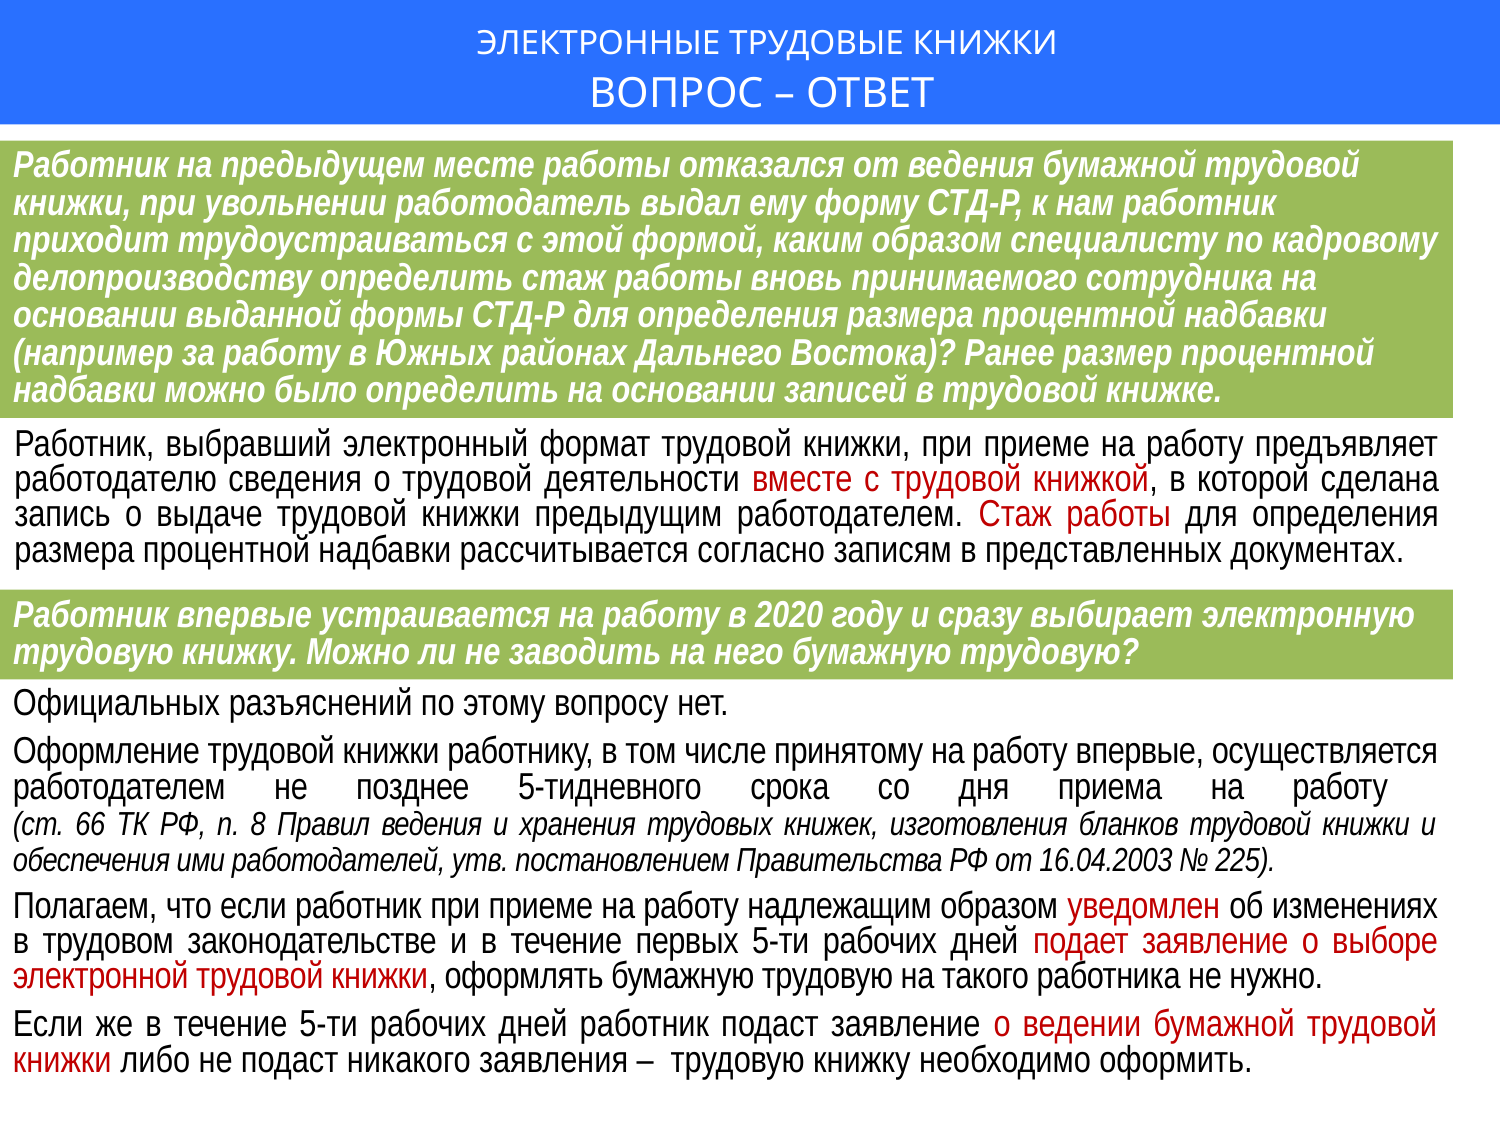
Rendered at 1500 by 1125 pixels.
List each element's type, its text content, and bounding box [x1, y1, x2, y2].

text_box Работник на предыдущем месте работы отказался от ведения бумажной трудовой книжки, при увольнении работодатель выдал ему форму СТД-Р, к нам работник приходит трудоустраиваться с этой формой, каким образом специалисту по кадровому делопроизводству определить стаж работы вновь принимаемого сотрудника на основании выданной формы СТД-Р для определения размера процентной надбавки (например за работу в Южных районах Дальнего Востока)? Ранее размер процентной надбавки можно было определить на основании записей в трудовой книжке. [0, 140, 1453, 418]
text_box [0, 0, 1500, 127]
text_box Официальных разъяснений по этому вопросу нет. Оформление трудовой книжки работнику, в том числе принятому на работу впервые, осуществляется работодателем не позднее 5-тидневного срока со дня приема на работу (ст. 66 ТК РФ, п. 8 Правил ведения и хранения трудовых книжек, изготовления бланков трудовой книжки и обеспечения ими работодателей, утв. постановлением Правительства РФ от 16.04.2003 № 225). Полагаем, что если работник при приеме на работу надлежащим образом уведомлен об изменениях в трудовом законодательстве и в течение первых 5-ти рабочих дней подает заявление о выборе электронной трудовой книжки, оформлять бумажную трудовую на такого работника не нужно. Если же в течение 5-ти рабочих дней работник подаст заявление о ведении бумажной трудовой книжки либо не подаст никакого заявления – трудовую книжку необходимо оформить. [0, 680, 1453, 1088]
text_box Работник, выбравший электронный формат трудовой книжки, при приеме на работу предъявляет работодателю сведения о трудовой деятельности вместе с трудовой книжкой, в которой сделана запись о выдаче трудовой книжки предыдущим работодателем. Стаж работы для определения размера процентной надбавки рассчитывается согласно записям в представленных документах. [0, 420, 1454, 578]
text_box ЭЛЕКТРОННЫЕ ТРУДОВЫЕ КНИЖКИ ВОПРОС – ОТВЕТ [17, 0, 1500, 123]
text_box Работник впервые устраивается на работу в 2020 году и сразу выбирает электронную трудовую книжку. Можно ли не заводить на него бумажную трудовую? [0, 589, 1453, 680]
